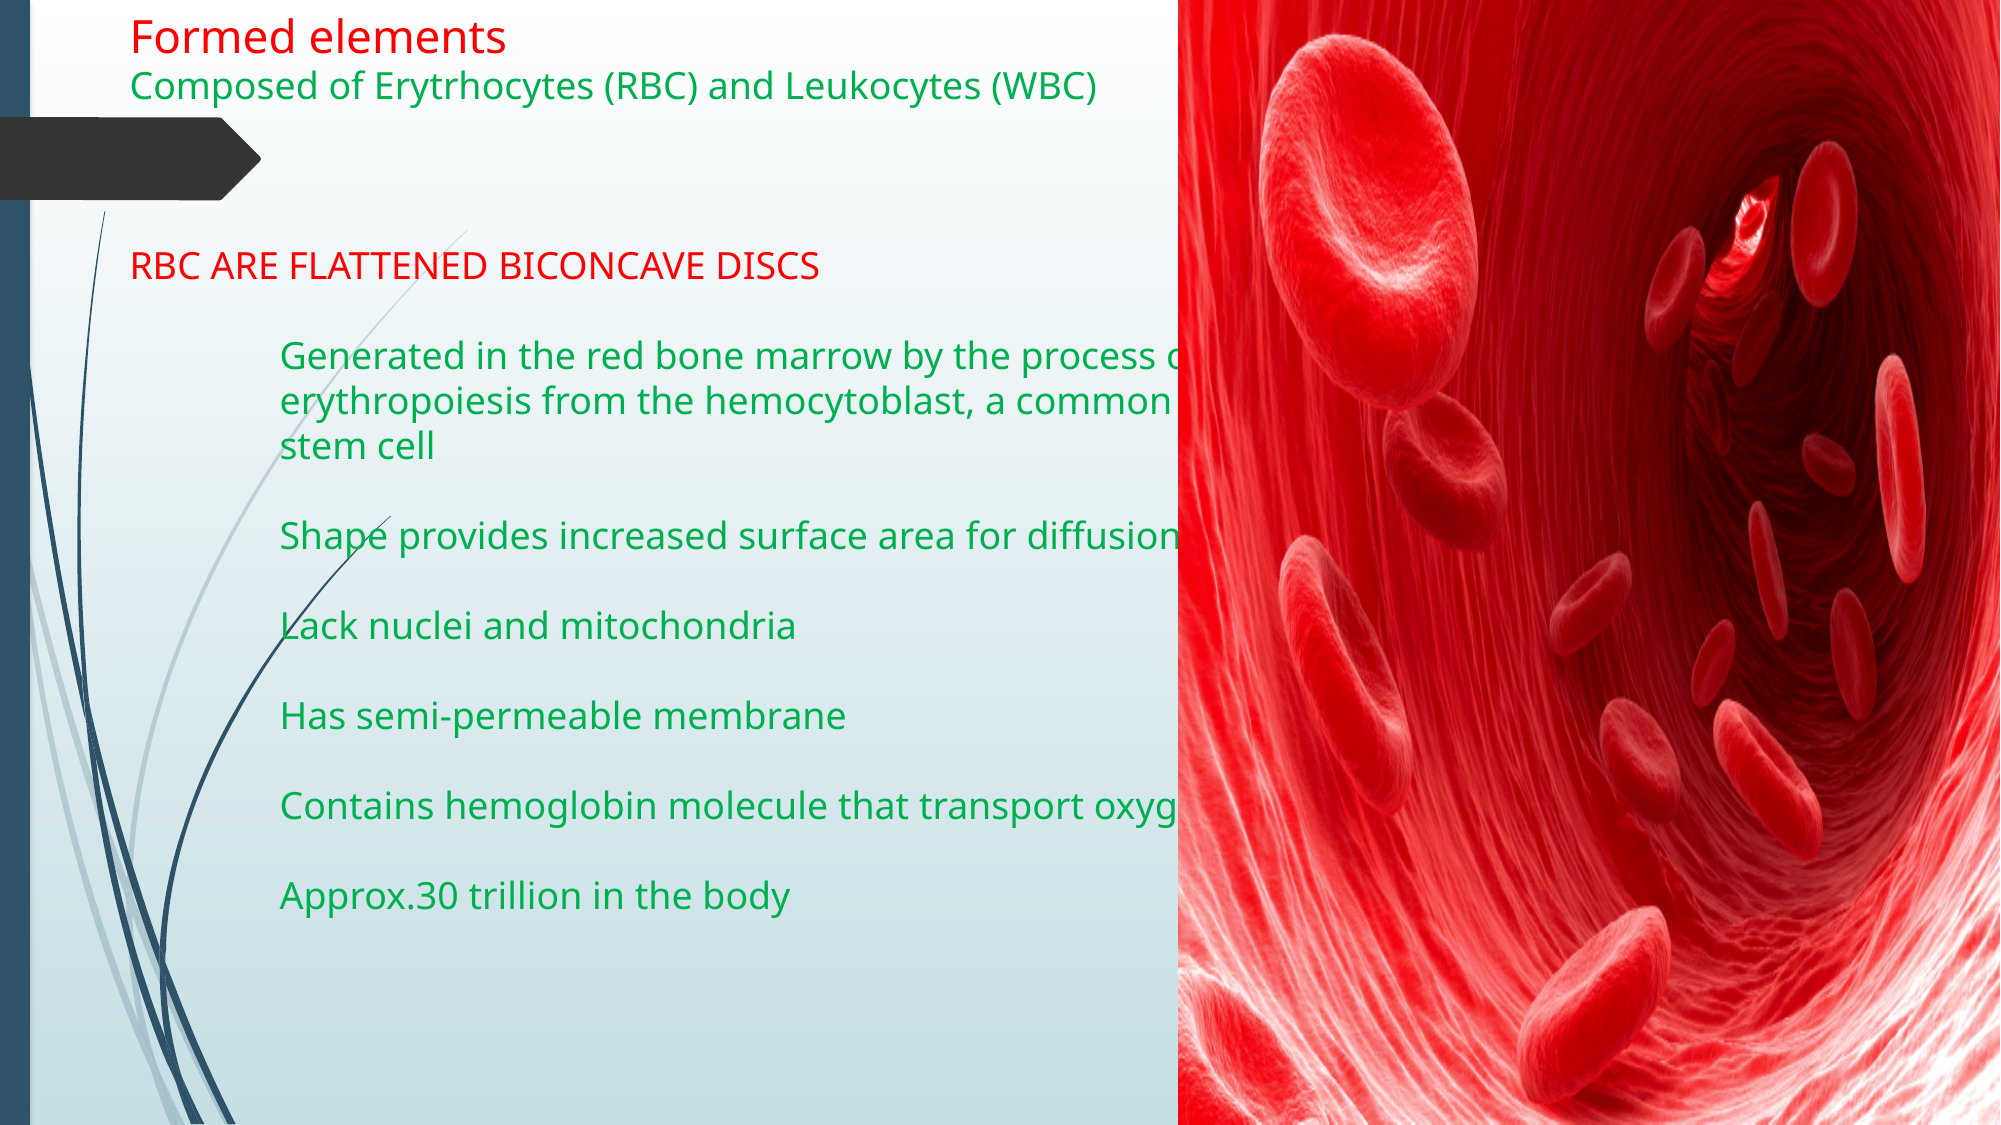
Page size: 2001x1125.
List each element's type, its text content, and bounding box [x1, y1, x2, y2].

picture [1178, 0, 2000, 1125]
title Formed elements Composed of Erytrhocytes (RBC) and Leukocytes (WBC) RBC ARE FLATTENED BICONCAVE DISCS Generated in the red bone marrow by the process of erythropoiesis from the hemocytoblast, a common stem cell Shape provides increased surface area for diffusion Lack nuclei and mitochondria Has semi-permeable membrane Contains hemoglobin molecule that transport oxygen Approx.30 trillion in the body [114, 0, 1178, 1003]
